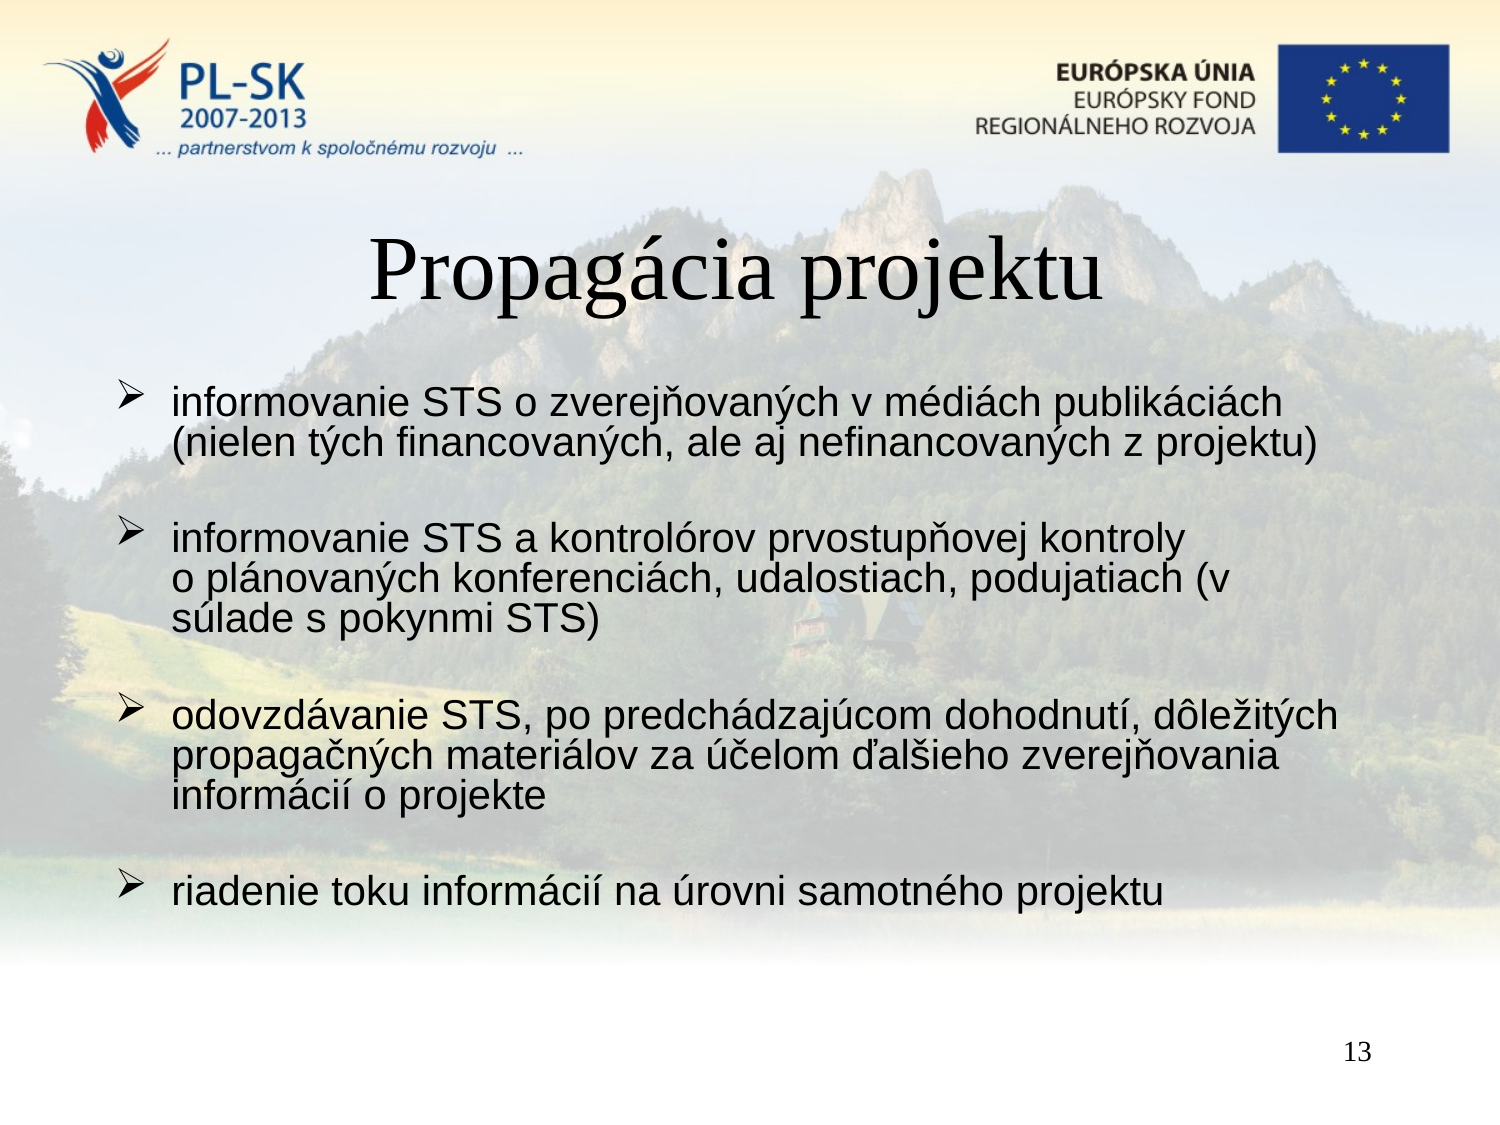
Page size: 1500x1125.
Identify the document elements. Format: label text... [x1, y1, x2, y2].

slide_number 13 [1074, 1024, 1388, 1101]
picture [0, 0, 1500, 1013]
